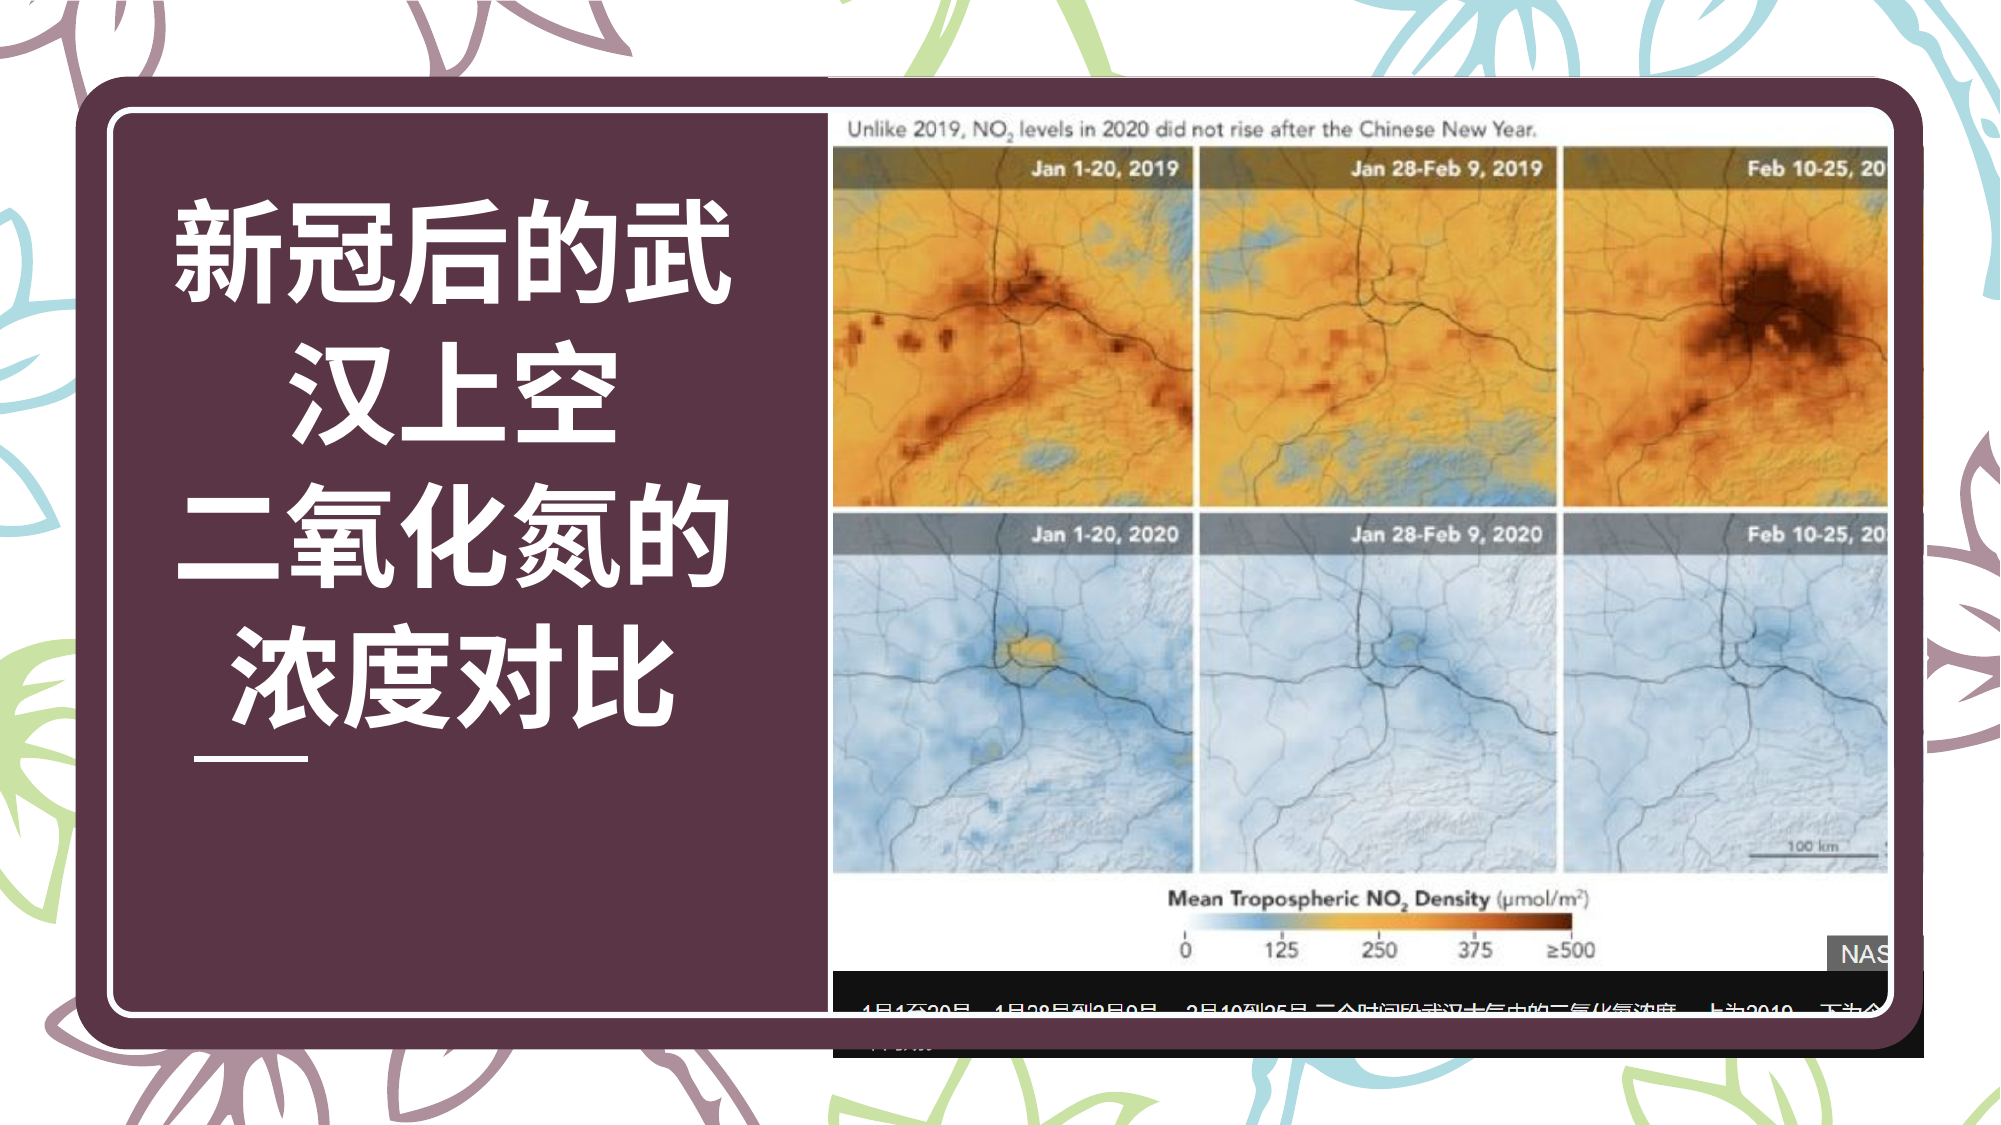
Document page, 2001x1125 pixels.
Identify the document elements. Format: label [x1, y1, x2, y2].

text_box [0, 0, 2000, 1125]
picture [827, 77, 1928, 1058]
